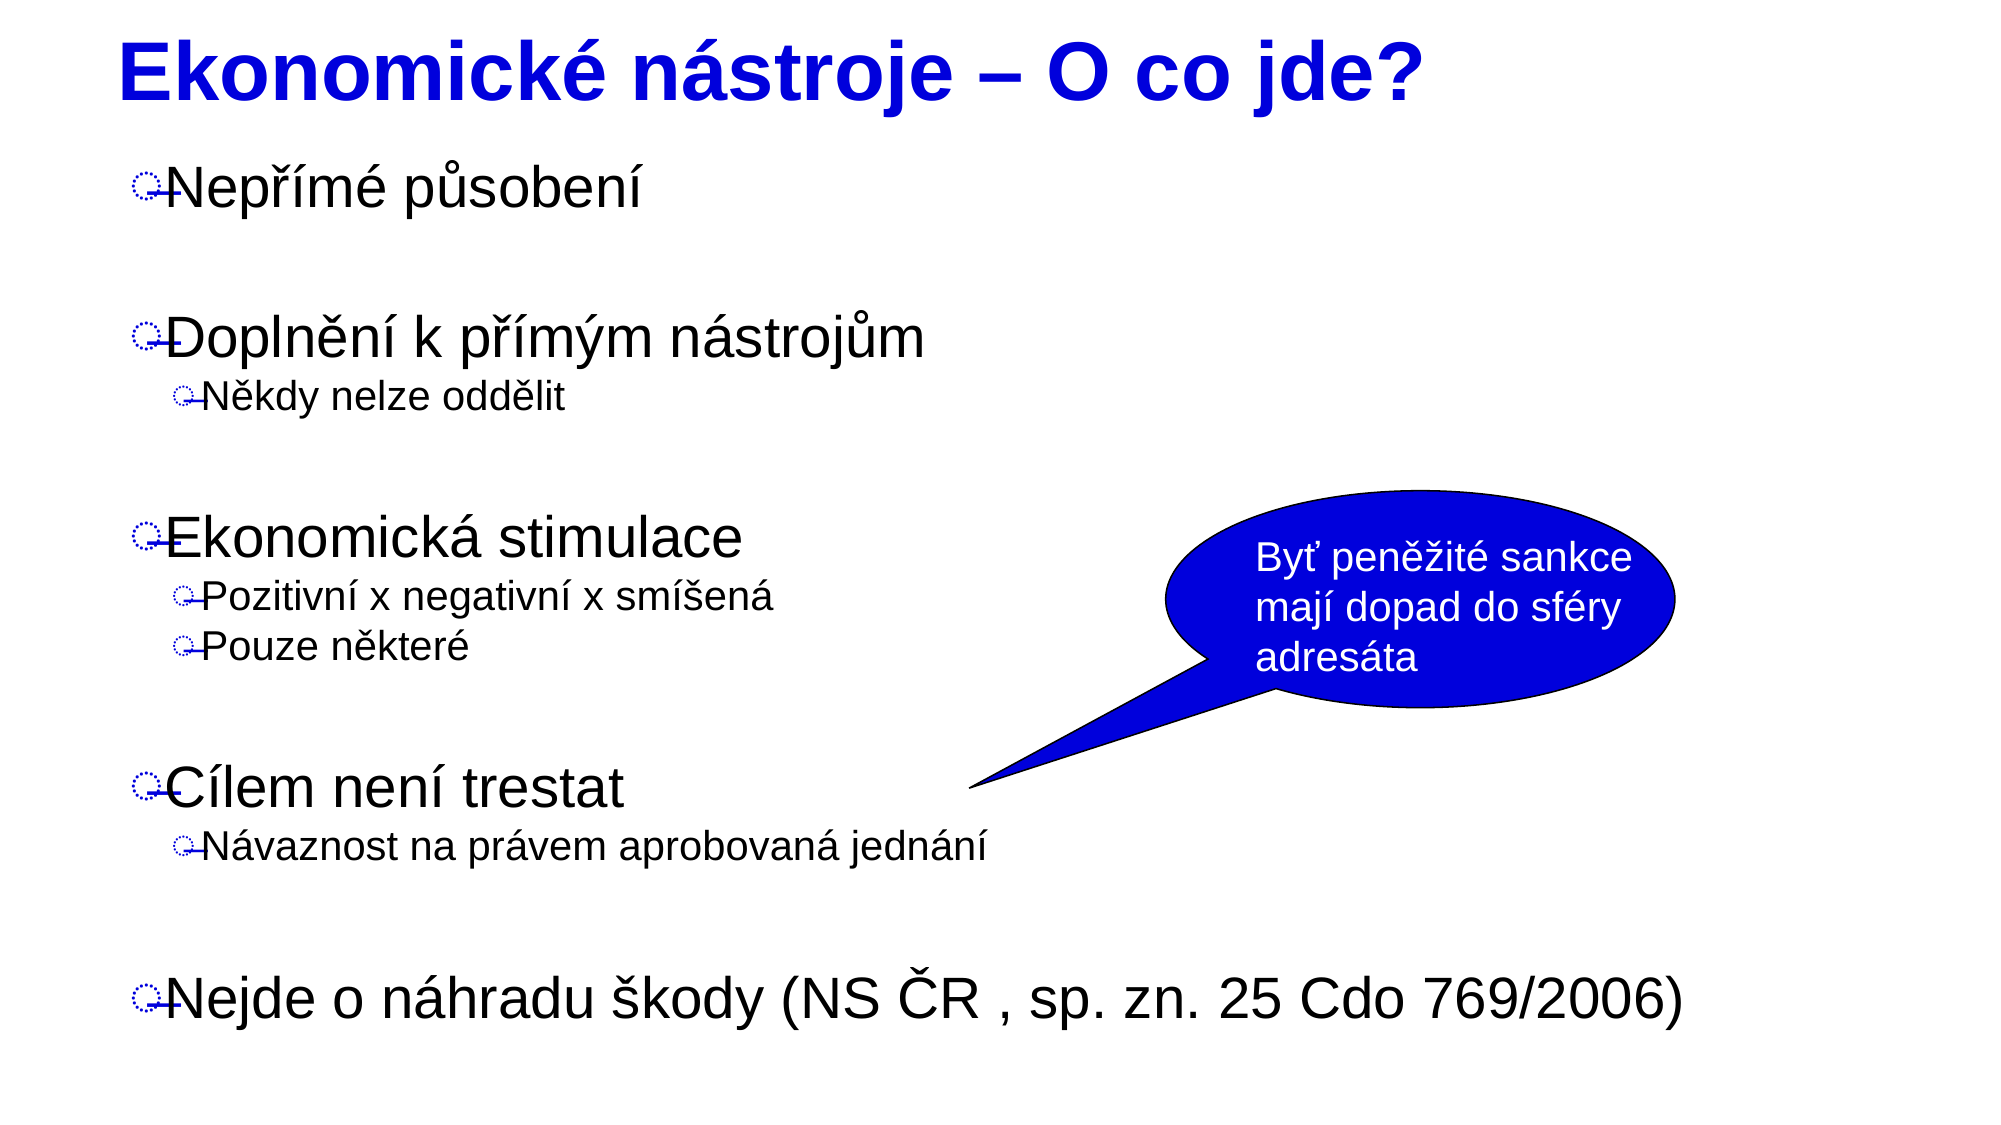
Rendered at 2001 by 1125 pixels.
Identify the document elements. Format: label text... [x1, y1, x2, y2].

text_box Byť peněžité sankce mají dopad do sféry adresáta [969, 490, 1675, 789]
list Nepřímé působení Doplnění k přímým nástrojům Někdy nelze oddělit Ekonomická stimulace Pozitivní x negativní x smíšená Pouze některé Cílem není trestat Návaznost na právem aprobovaná jednání Nejde o náhradu škody (NS ČR , sp. zn. 25 Cdo 769/2006) [117, 143, 1882, 1017]
title Ekonomické nástroje – O co jde? [117, 33, 1882, 108]
